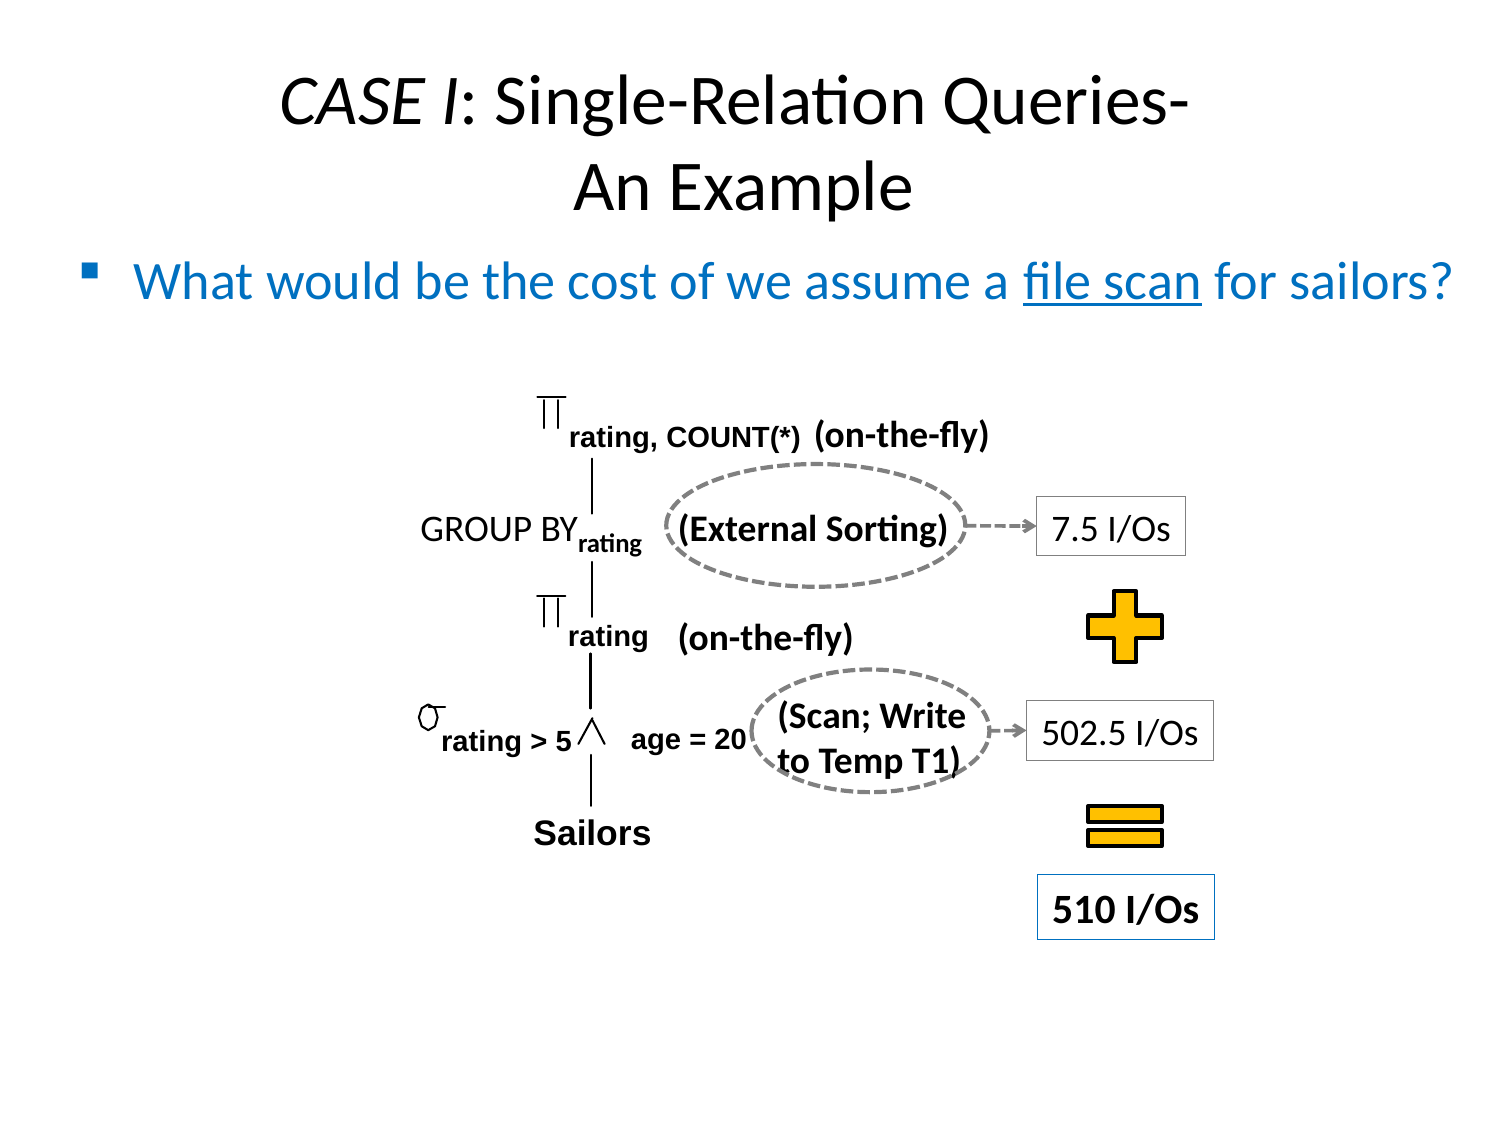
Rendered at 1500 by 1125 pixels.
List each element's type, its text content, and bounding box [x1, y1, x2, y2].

text_box [1086, 828, 1164, 848]
list What would be the cost of we assume a file scan for sailors? [62, 237, 1480, 1075]
title CASE I: Single-Relation Queries- An Example [12, 45, 1475, 233]
text_box [1086, 589, 1164, 664]
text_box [398, 397, 1007, 861]
text_box [1086, 804, 1164, 824]
text_box 502.5 I/Os [1026, 700, 1214, 761]
text_box 7.5 I/Os [1036, 496, 1186, 556]
text_box 510 I/Os [1037, 874, 1215, 940]
